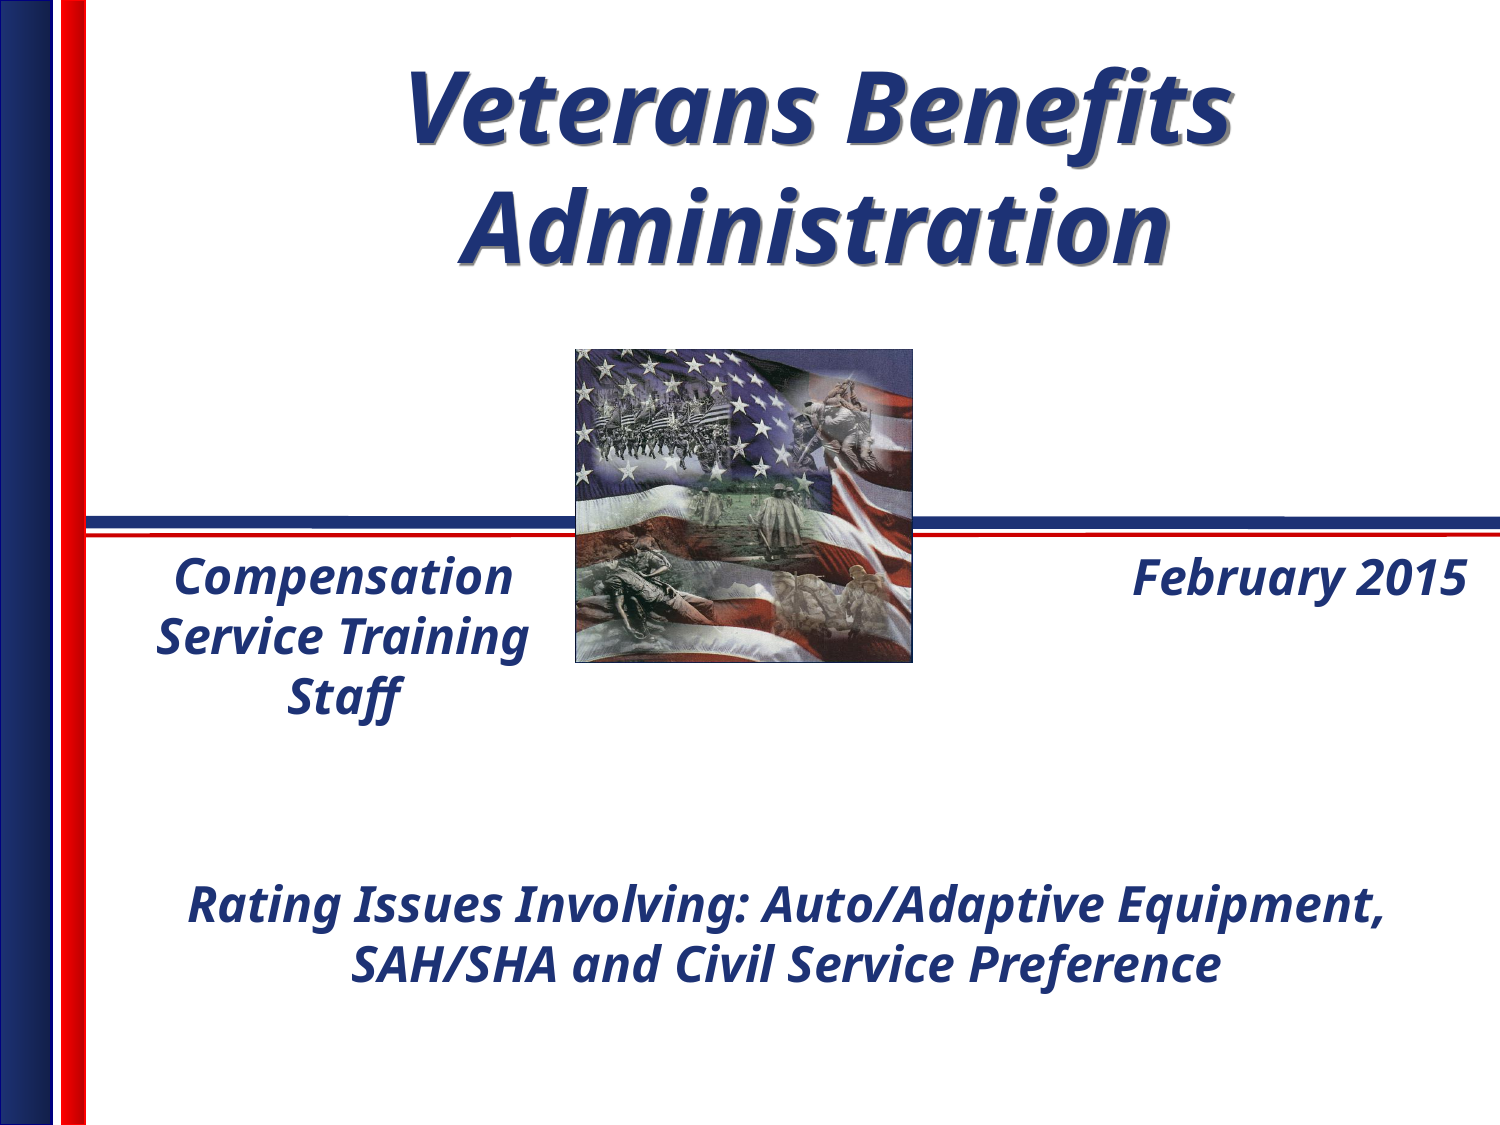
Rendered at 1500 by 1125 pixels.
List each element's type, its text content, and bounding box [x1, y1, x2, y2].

subtitle February 2015 [1087, 549, 1500, 650]
title Rating Issues Involving: Auto/Adaptive Equipment, SAH/SHA and Civil Service Preference [149, 812, 1426, 1001]
picture [575, 349, 913, 663]
text_box Compensation Service Training Staff [137, 537, 550, 733]
